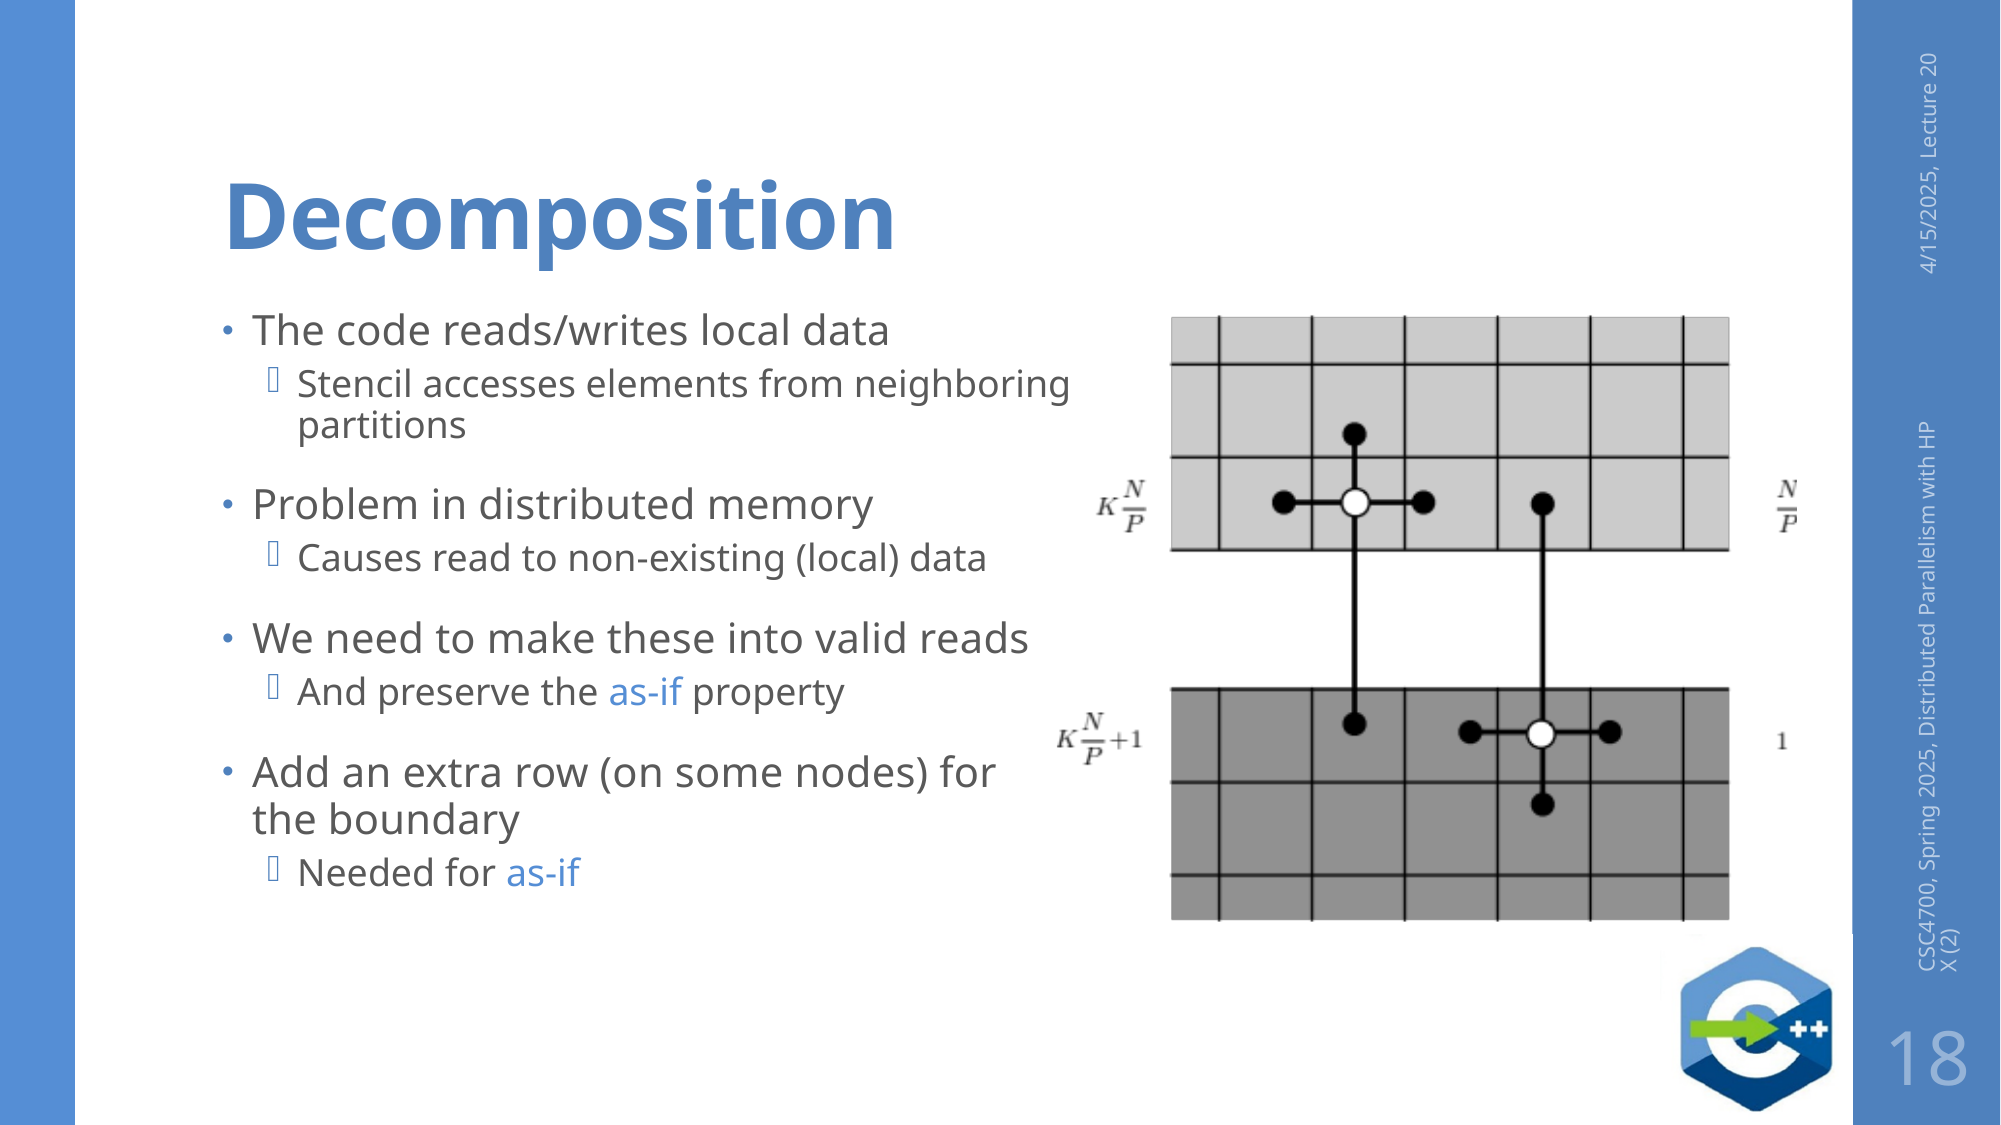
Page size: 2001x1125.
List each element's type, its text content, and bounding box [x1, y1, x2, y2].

picture [1660, 934, 1853, 1125]
slide_number 18 [1852, 1012, 2000, 1110]
footer CSC4700, Spring 2025, Distributed Parallelism with HPX (2) [1897, 400, 1958, 988]
title Decomposition [206, 48, 1797, 278]
list The code reads/writes local data Stencil accesses elements from neighboring partitions Problem in distributed memory Causes read to non-existing (local) data We need to make these into valid reads And preserve the as-if property Add an extra row (on some nodes) for the boundary Needed for as-if [206, 299, 1617, 1014]
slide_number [1897, 37, 1958, 351]
picture [1056, 312, 1798, 923]
